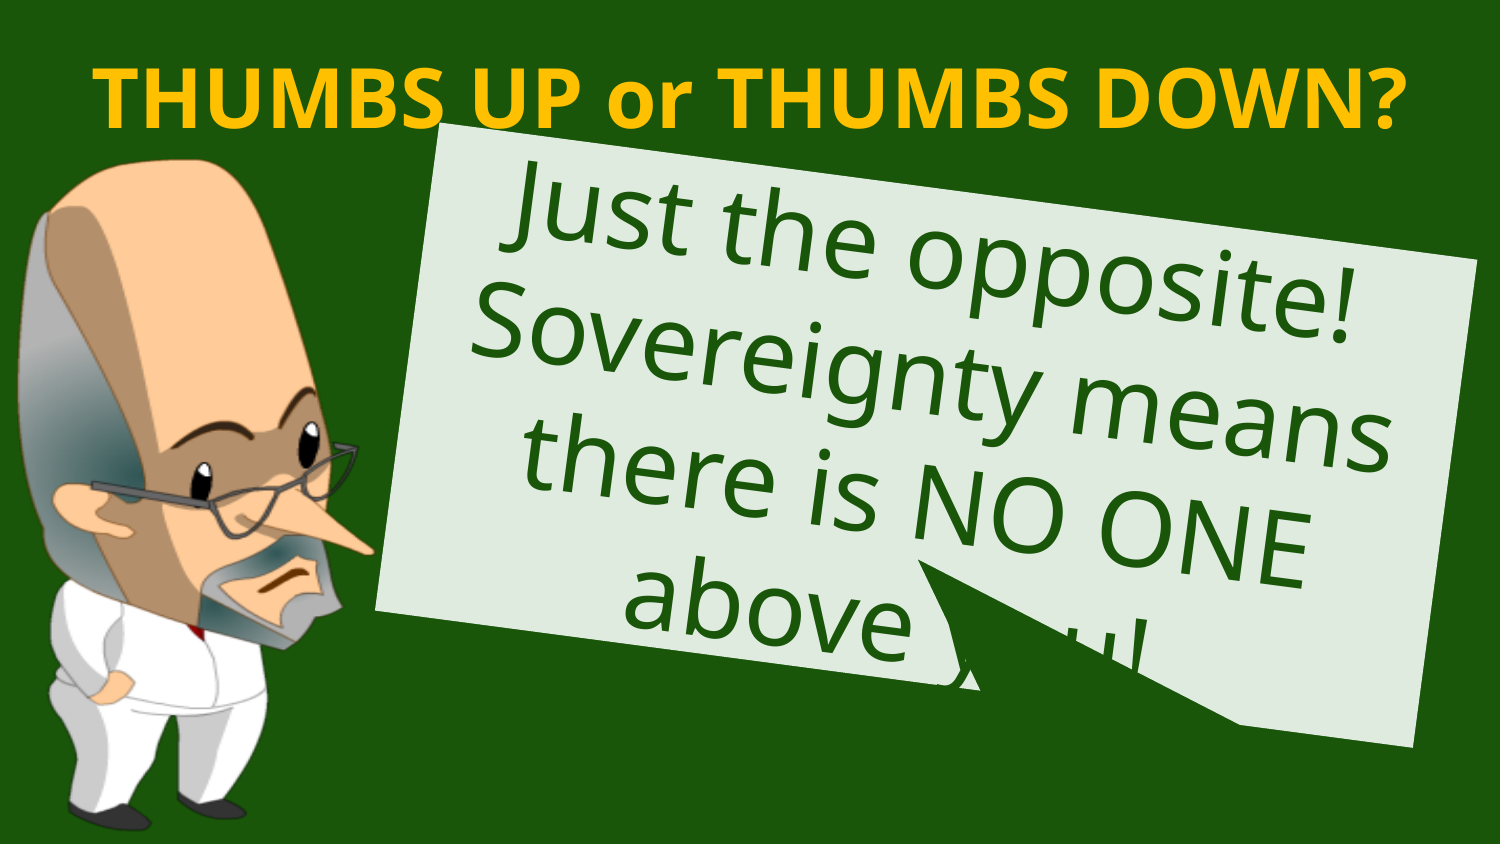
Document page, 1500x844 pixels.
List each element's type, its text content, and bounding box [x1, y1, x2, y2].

text_box THUMBS UP or THUMBS DOWN? [0, 37, 1500, 125]
picture [16, 159, 377, 832]
text_box Just the opposite! Sovereignty means there is NO ONE above you! [381, 125, 1478, 748]
